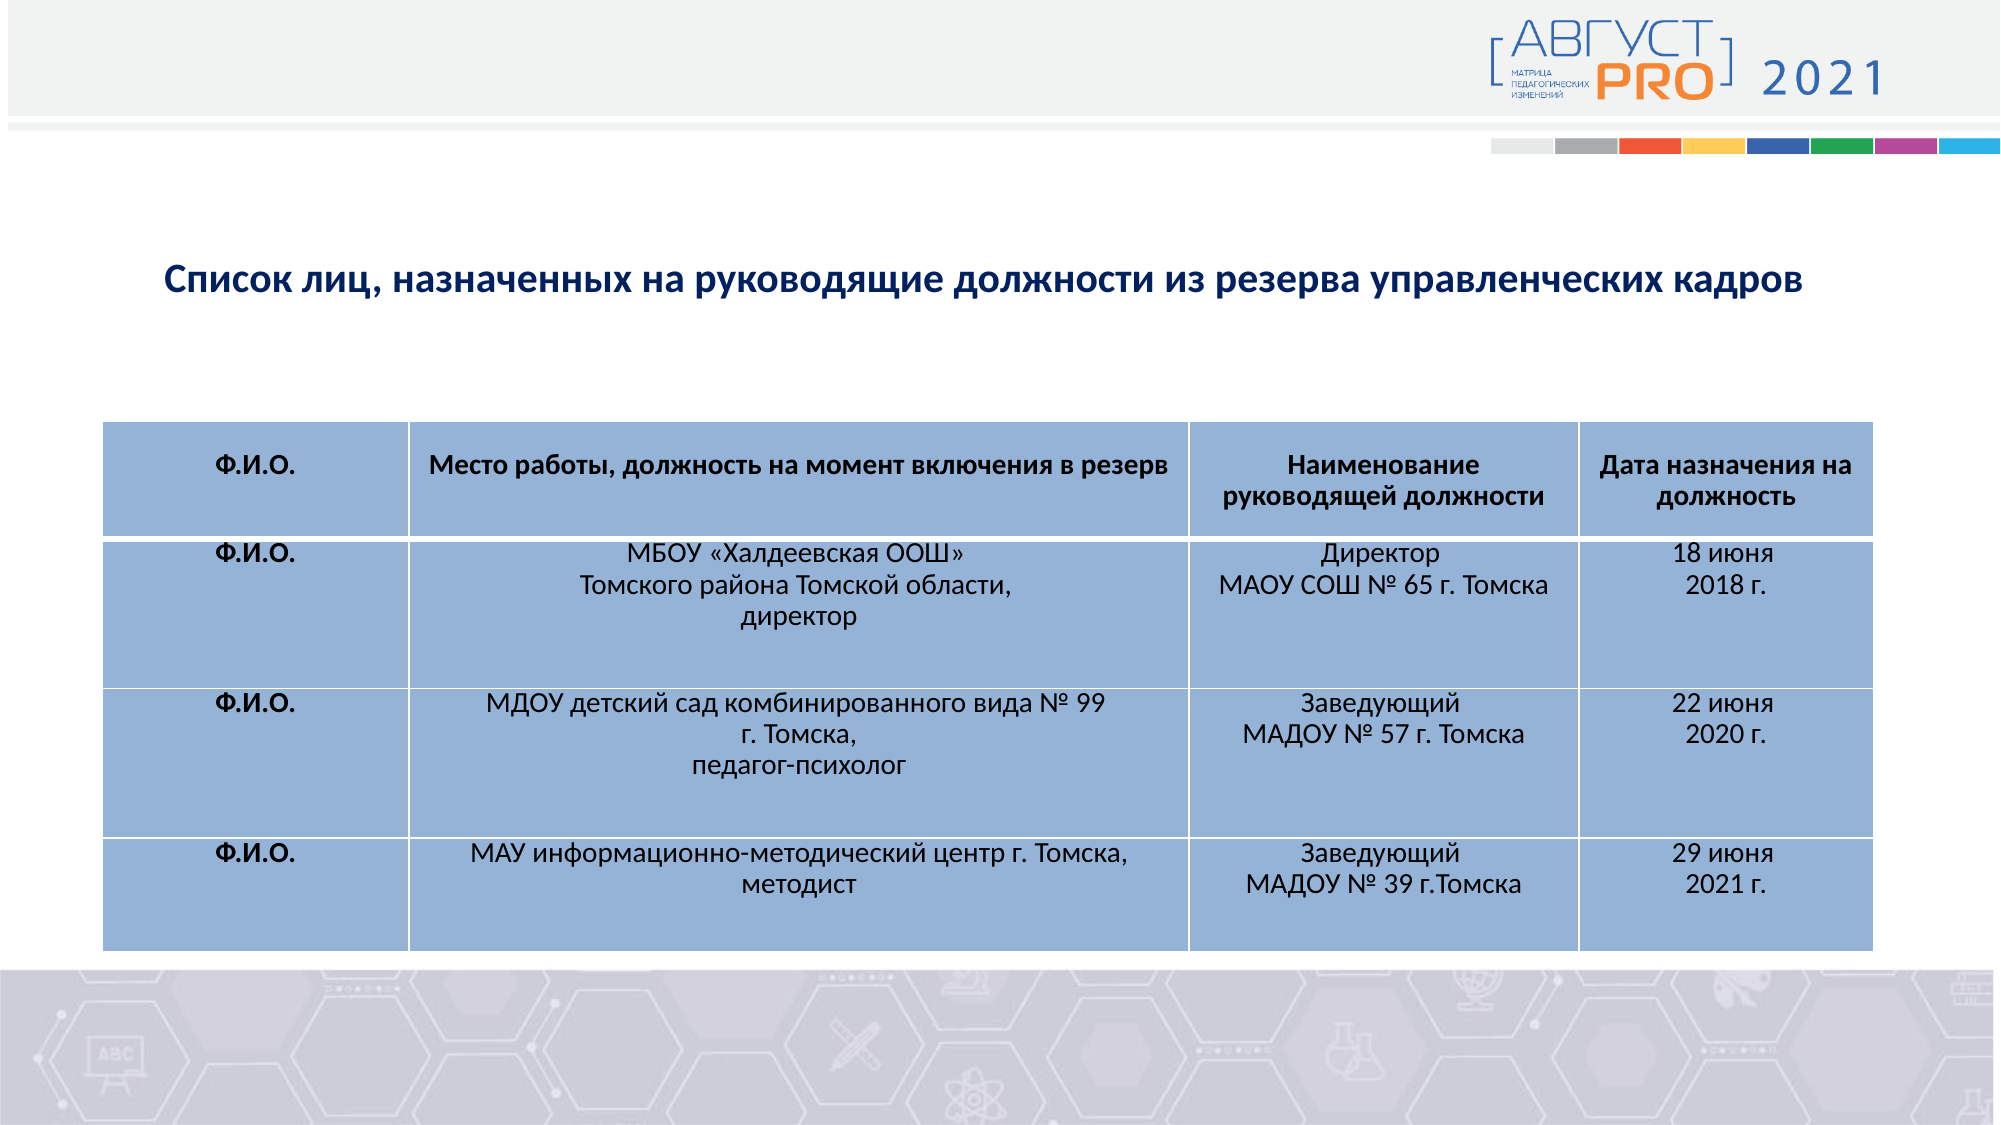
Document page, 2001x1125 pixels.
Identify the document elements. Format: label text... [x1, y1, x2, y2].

table_cell МДОУ детский сад комбинированного вида № 99 г. Томска, педагог-психолог [410, 689, 1188, 837]
picture [0, 0, 2001, 1125]
table_header Место работы, должность на момент включения в резерв [410, 422, 1188, 536]
table_header Дата назначения на должность [1580, 422, 1873, 536]
table_cell Директор МАОУ СОШ № 65 г. Томска [1190, 542, 1578, 688]
text_box Список лиц, назначенных на руководящие должности из резерва управленческих кадров [149, 243, 1827, 309]
table_header Наименование руководящей должности [1190, 422, 1578, 536]
table_cell МБОУ «Халдеевская ООШ» Томского района Томской области, директор [410, 542, 1188, 688]
table_cell Заведующий МАДОУ № 57 г. Томска [1190, 689, 1578, 837]
table_cell 29 июня 2021 г. [1580, 839, 1873, 951]
table_header Ф.И.О. [103, 422, 408, 536]
table_cell Ф.И.О. [103, 839, 408, 951]
table_cell Ф.И.О. [103, 542, 408, 688]
table_cell 18 июня 2018 г. [1580, 542, 1873, 688]
table_cell Ф.И.О. [103, 689, 408, 837]
table_cell МАУ информационно-методический центр г. Томска, методист [410, 839, 1188, 951]
table_cell Заведующий МАДОУ № 39 г.Томска [1190, 839, 1578, 951]
table_cell 22 июня 2020 г. [1580, 689, 1873, 837]
